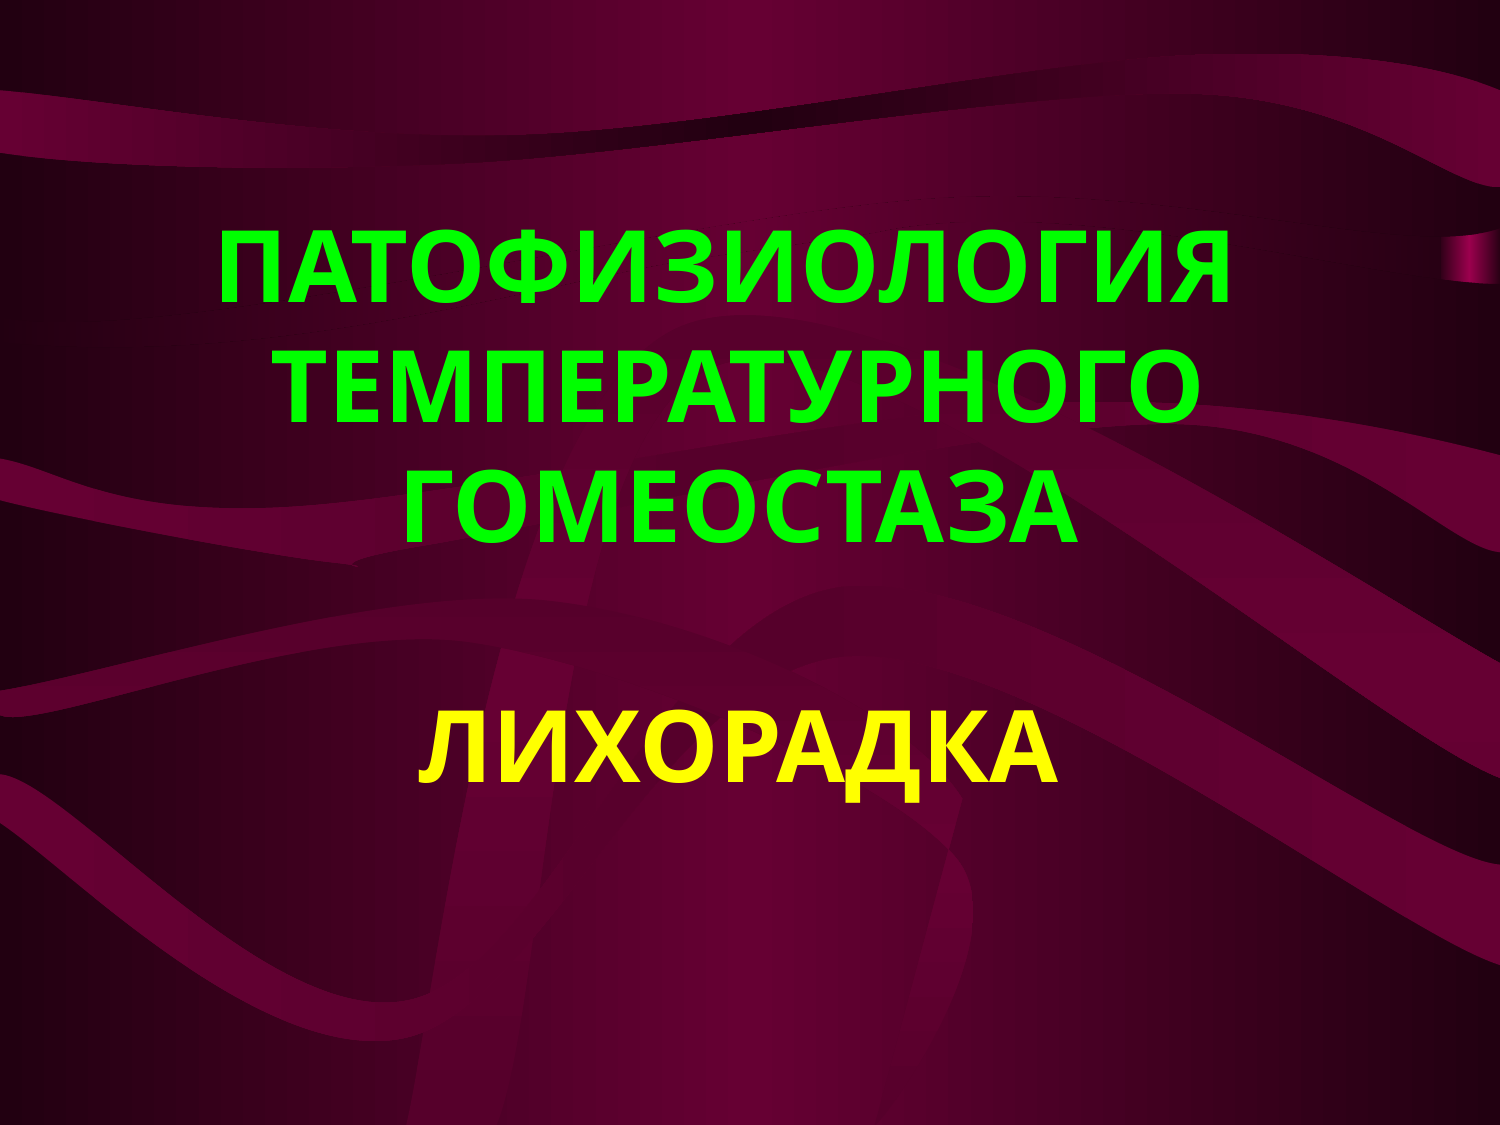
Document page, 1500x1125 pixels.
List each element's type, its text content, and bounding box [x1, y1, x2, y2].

title ПАТОФИЗИОЛОГИЯ ТЕМПЕРАТУРНОГО ГОМЕОСТАЗА ЛИХОРАДКА [112, 99, 1365, 906]
